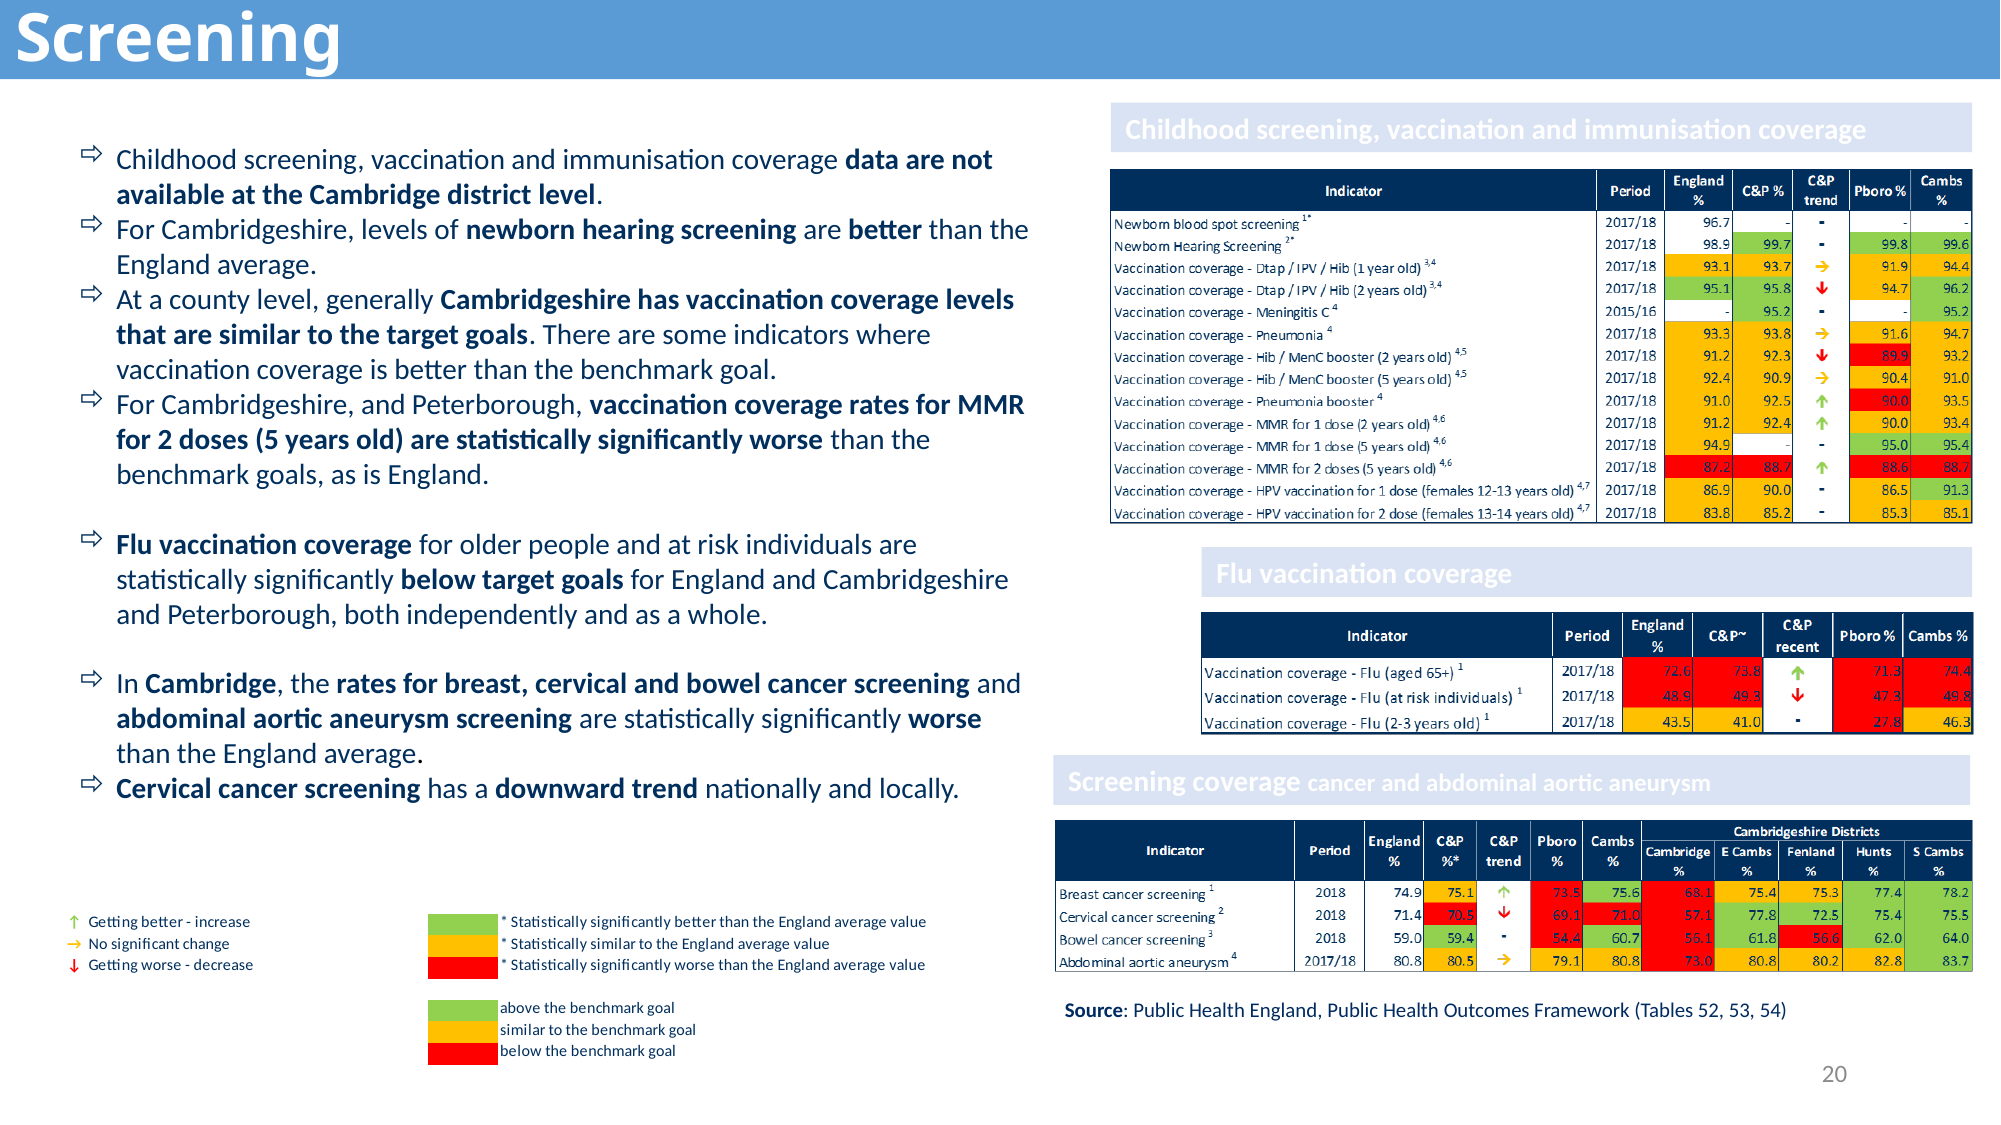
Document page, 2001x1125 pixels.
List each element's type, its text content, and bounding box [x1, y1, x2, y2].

picture [63, 820, 1973, 1087]
list Childhood screening, vaccination and immunisation coverage data are not available at the Cambridge district level. For Cambridgeshire, levels of newborn hearing screening are better than the England average. At a county level, generally Cambridgeshire has vaccination coverage levels that are similar to the target goals. There are some indicators where vaccination coverage is better than the benchmark goal. For Cambridgeshire, and Peterborough, vaccination coverage rates for MMR for 2 doses (5 years old) are statistically significantly worse than the benchmark goals, as is England. Flu vaccination coverage for older people and at risk individuals are statistically significantly below target goals for England and Cambridgeshire and Peterborough, both independently and as a whole. In Cambridge, the rates for breast, cervical and bowel cancer screening and abdominal aortic aneurysm screening are statistically significantly worse than the England average. Cervical cancer screening has a downward trend nationally and locally. [63, 132, 1050, 594]
picture [1110, 169, 1973, 524]
text_box Screening [0, 0, 2000, 80]
text_box Flu vaccination coverage [1201, 547, 1973, 597]
slide_number 20 [1412, 1042, 1863, 1103]
text_box Screening coverage cancer and abdominal aortic aneurysm [1053, 755, 1971, 805]
picture [1201, 612, 1974, 735]
text_box Childhood screening, vaccination and immunisation coverage [1110, 102, 1973, 153]
text_box Source: Public Health England, Public Health Outcomes Framework (Tables 52, 53, 54) [1068, 988, 1816, 1029]
